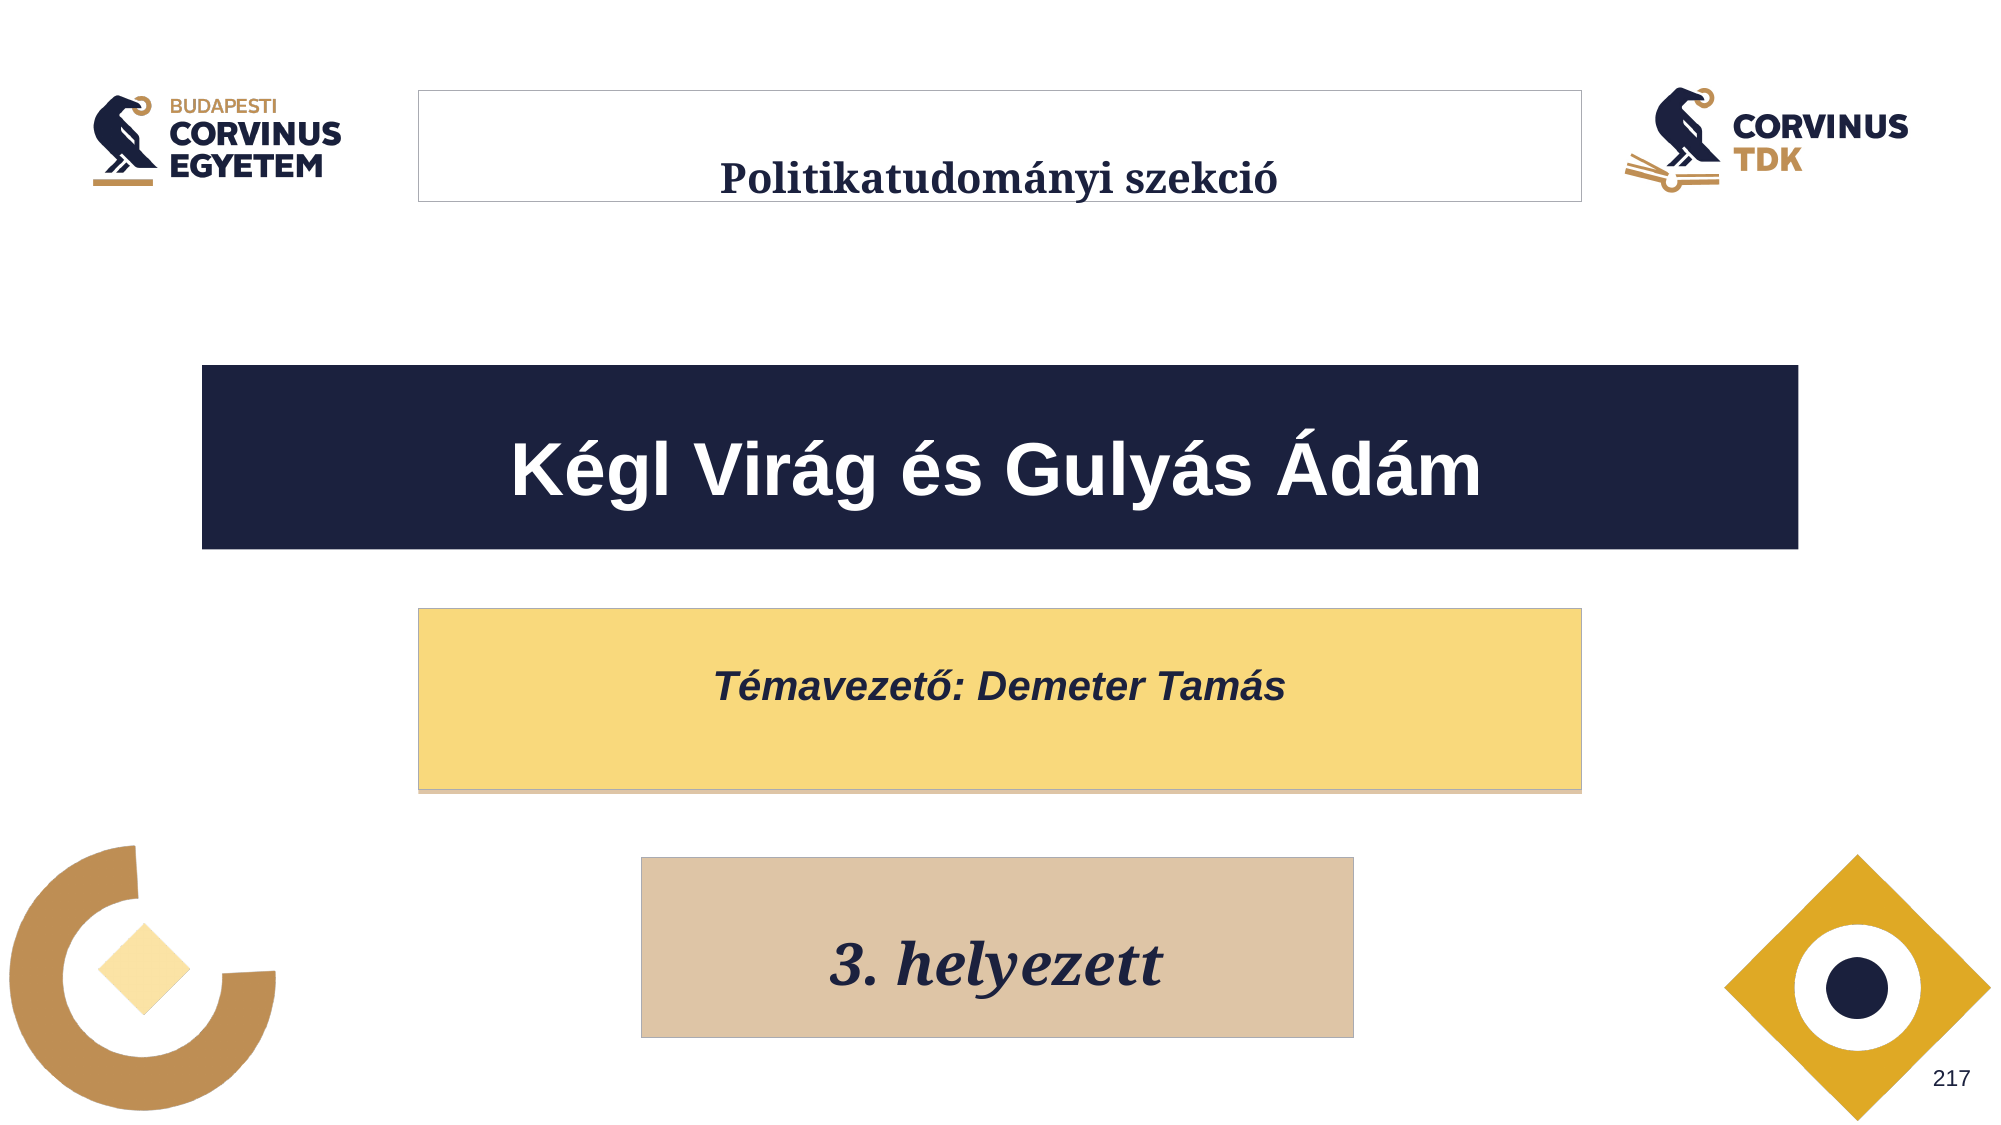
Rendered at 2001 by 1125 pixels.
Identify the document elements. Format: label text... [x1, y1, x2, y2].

picture [0, 820, 303, 1125]
picture [1532, 0, 2000, 281]
text_box 3. helyezett [641, 857, 1354, 1038]
text_box Kégl Virág és Gulyás Ádám [205, 374, 1789, 541]
picture [1724, 854, 1991, 1121]
text_box Témavezető: Demeter Tamás [418, 608, 1582, 790]
title Politikatudományi szekció [418, 90, 1582, 202]
picture [93, 95, 365, 186]
